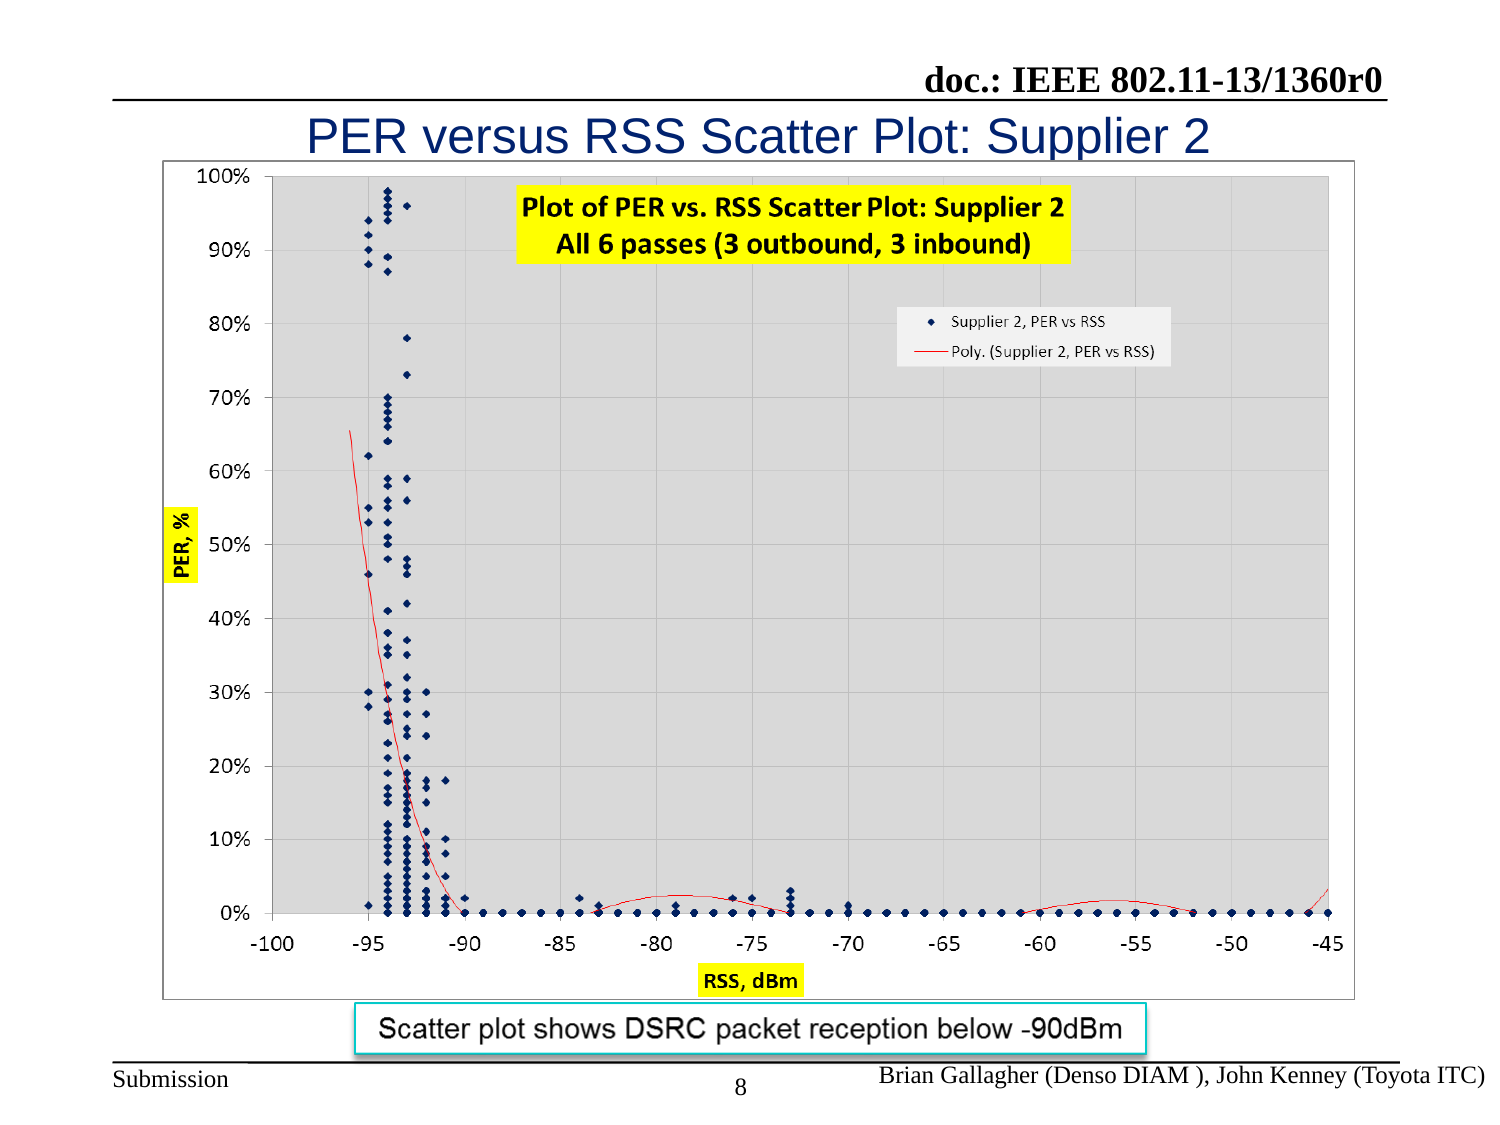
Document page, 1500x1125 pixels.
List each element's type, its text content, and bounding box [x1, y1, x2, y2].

slide_number 8 [584, 1085, 898, 1123]
picture [162, 160, 1355, 1078]
text_box PER versus RSS Scatter Plot: Supplier 2 [70, 90, 1448, 177]
